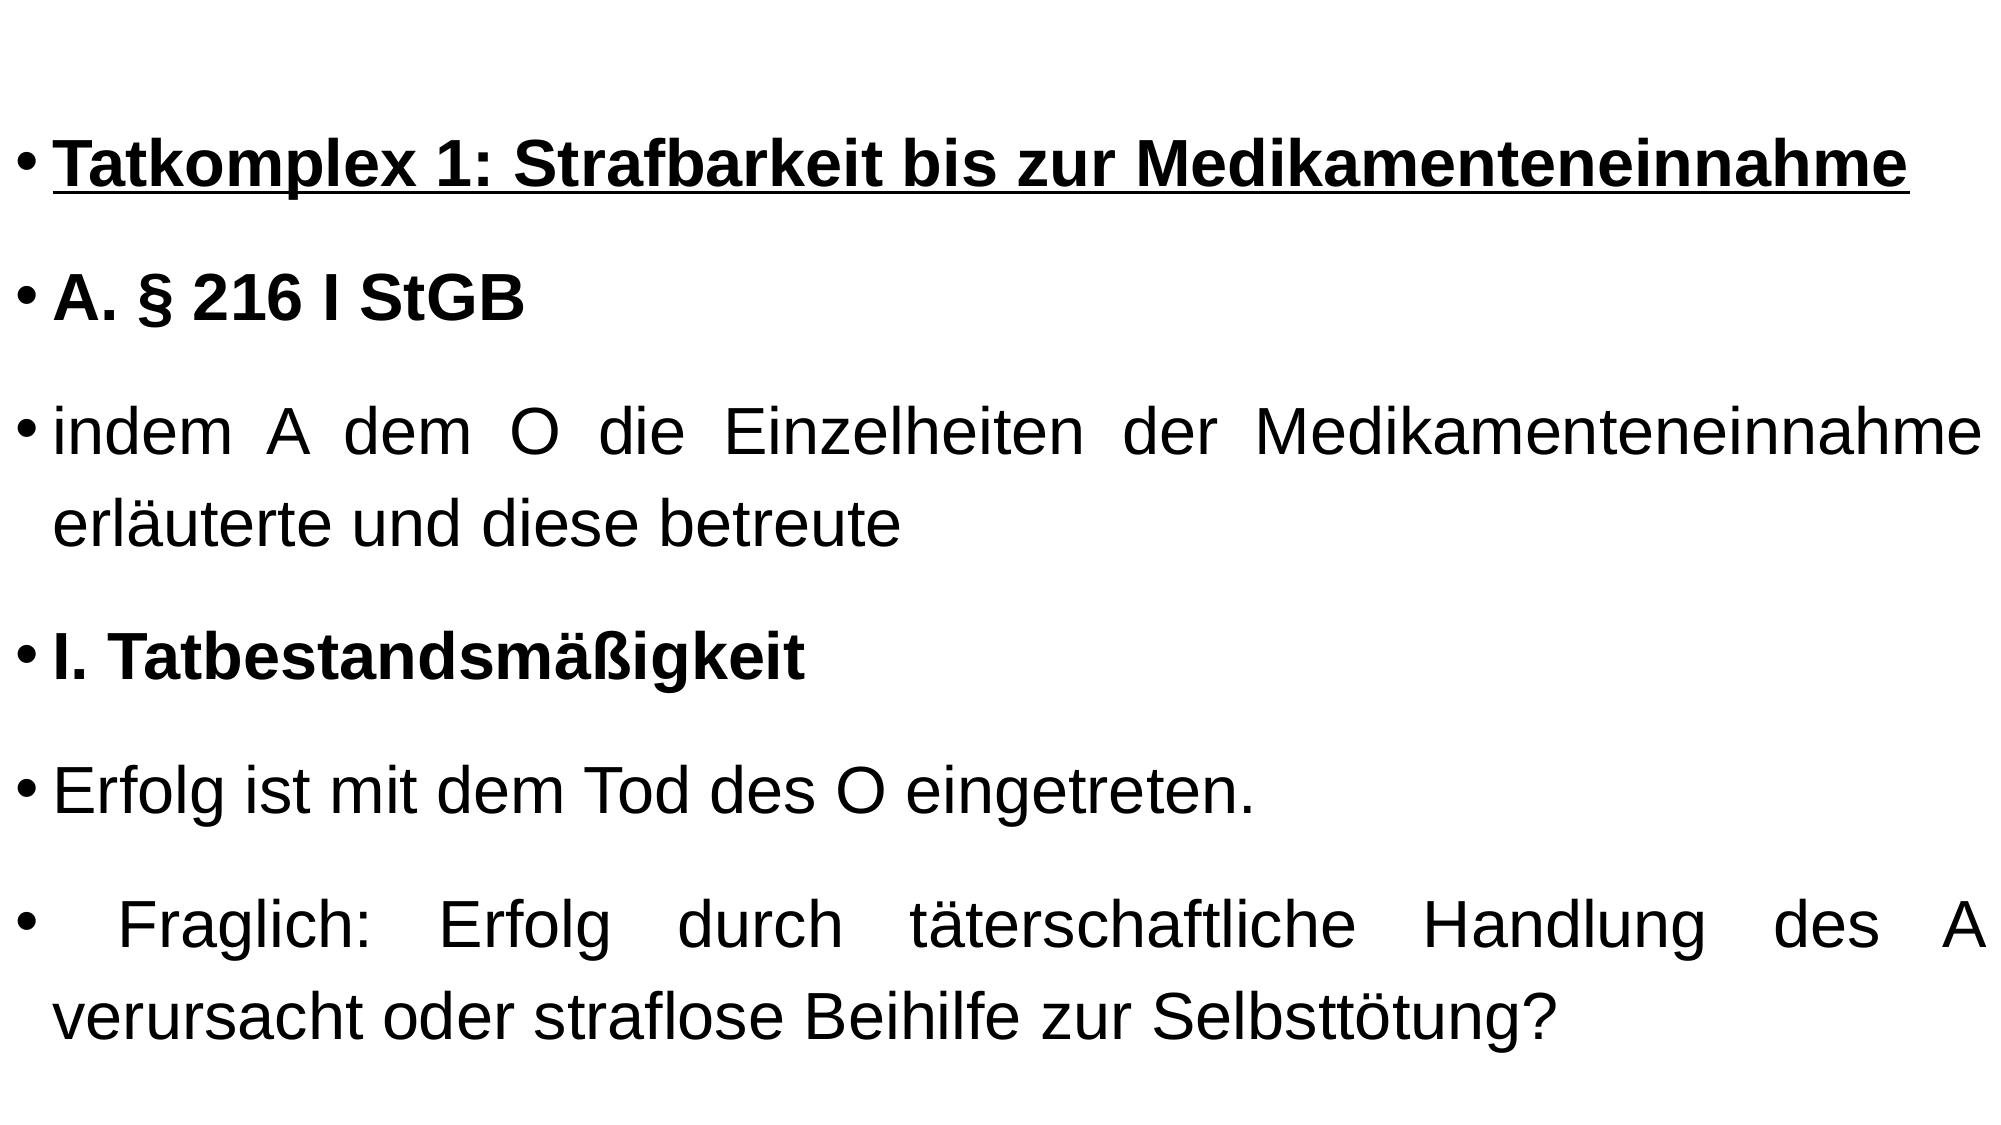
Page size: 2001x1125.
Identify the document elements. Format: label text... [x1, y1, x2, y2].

list Tatkomplex 1: Strafbarkeit bis zur Medikamenteneinnahme A. § 216 I StGB indem A dem O die Einzelheiten der Medikamenteneinnahme erläuterte und diese betreute I. Tatbestandsmäßigkeit Erfolg ist mit dem Tod des O eingetreten. Fraglich: Erfolg durch täterschaftliche Handlung des A verursacht oder straflose Beihilfe zur Selbsttötung? [0, 0, 2000, 1125]
